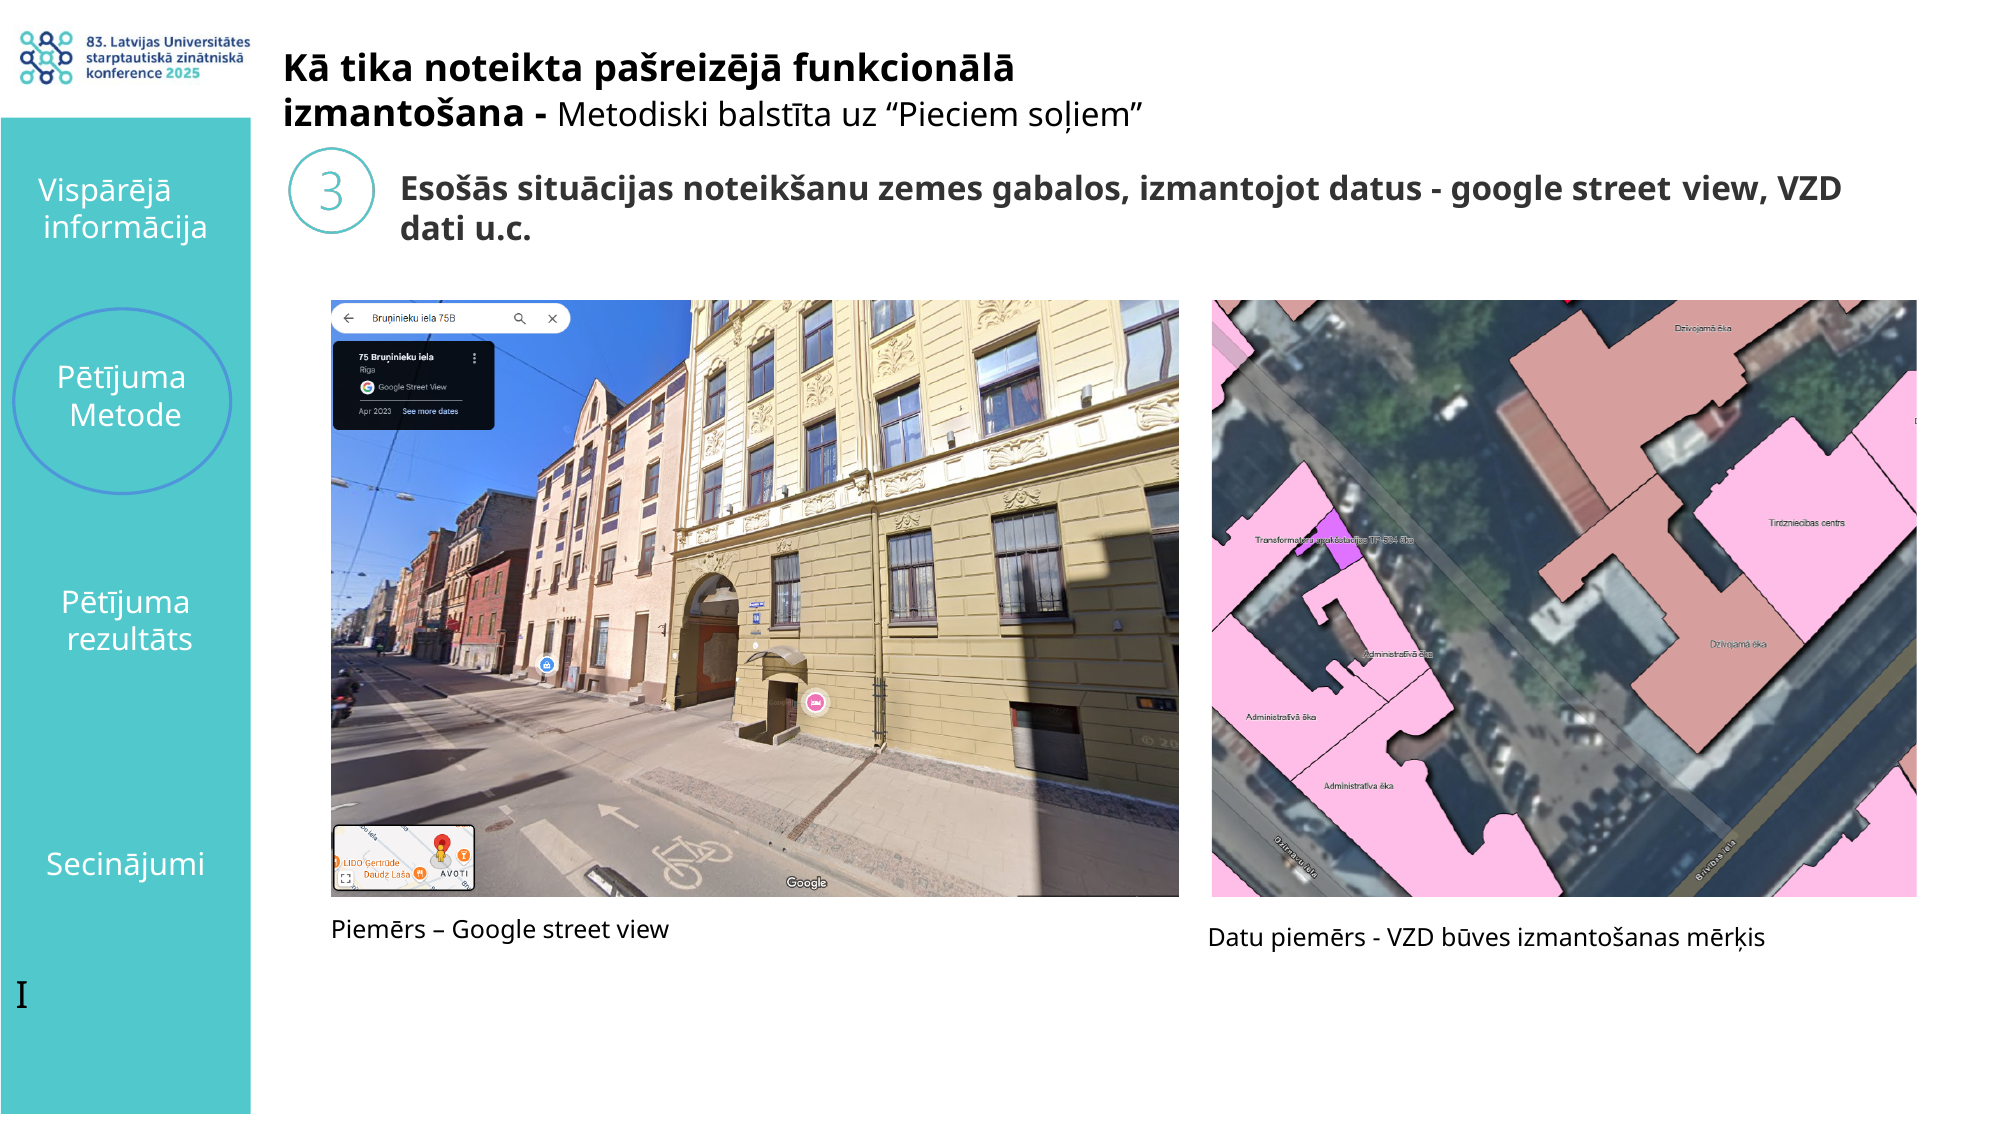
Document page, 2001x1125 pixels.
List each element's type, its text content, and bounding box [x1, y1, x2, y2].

text_box Esošās situācijas noteikšanu zemes gabalos, izmantojot datus - google street view, VZD dati u.c. [385, 159, 1917, 255]
picture [277, 136, 386, 245]
text_box Vispārējā informācija Pētījuma Metode Pētījuma rezultāts Secinājumi I [0, 117, 251, 1114]
text_box Piemērs – Google street view [316, 906, 1000, 952]
text_box [12, 307, 233, 496]
picture [13, 24, 252, 91]
picture [1211, 299, 1918, 897]
text_box Kā tika noteikta pašreizējā funkcionālā izmantošana - Metodiski balstīta uz “Pieciem soļiem” [267, 36, 1257, 186]
picture [330, 299, 1180, 897]
text_box Datu piemērs - VZD būves izmantošanas mērķis [1192, 914, 1877, 960]
